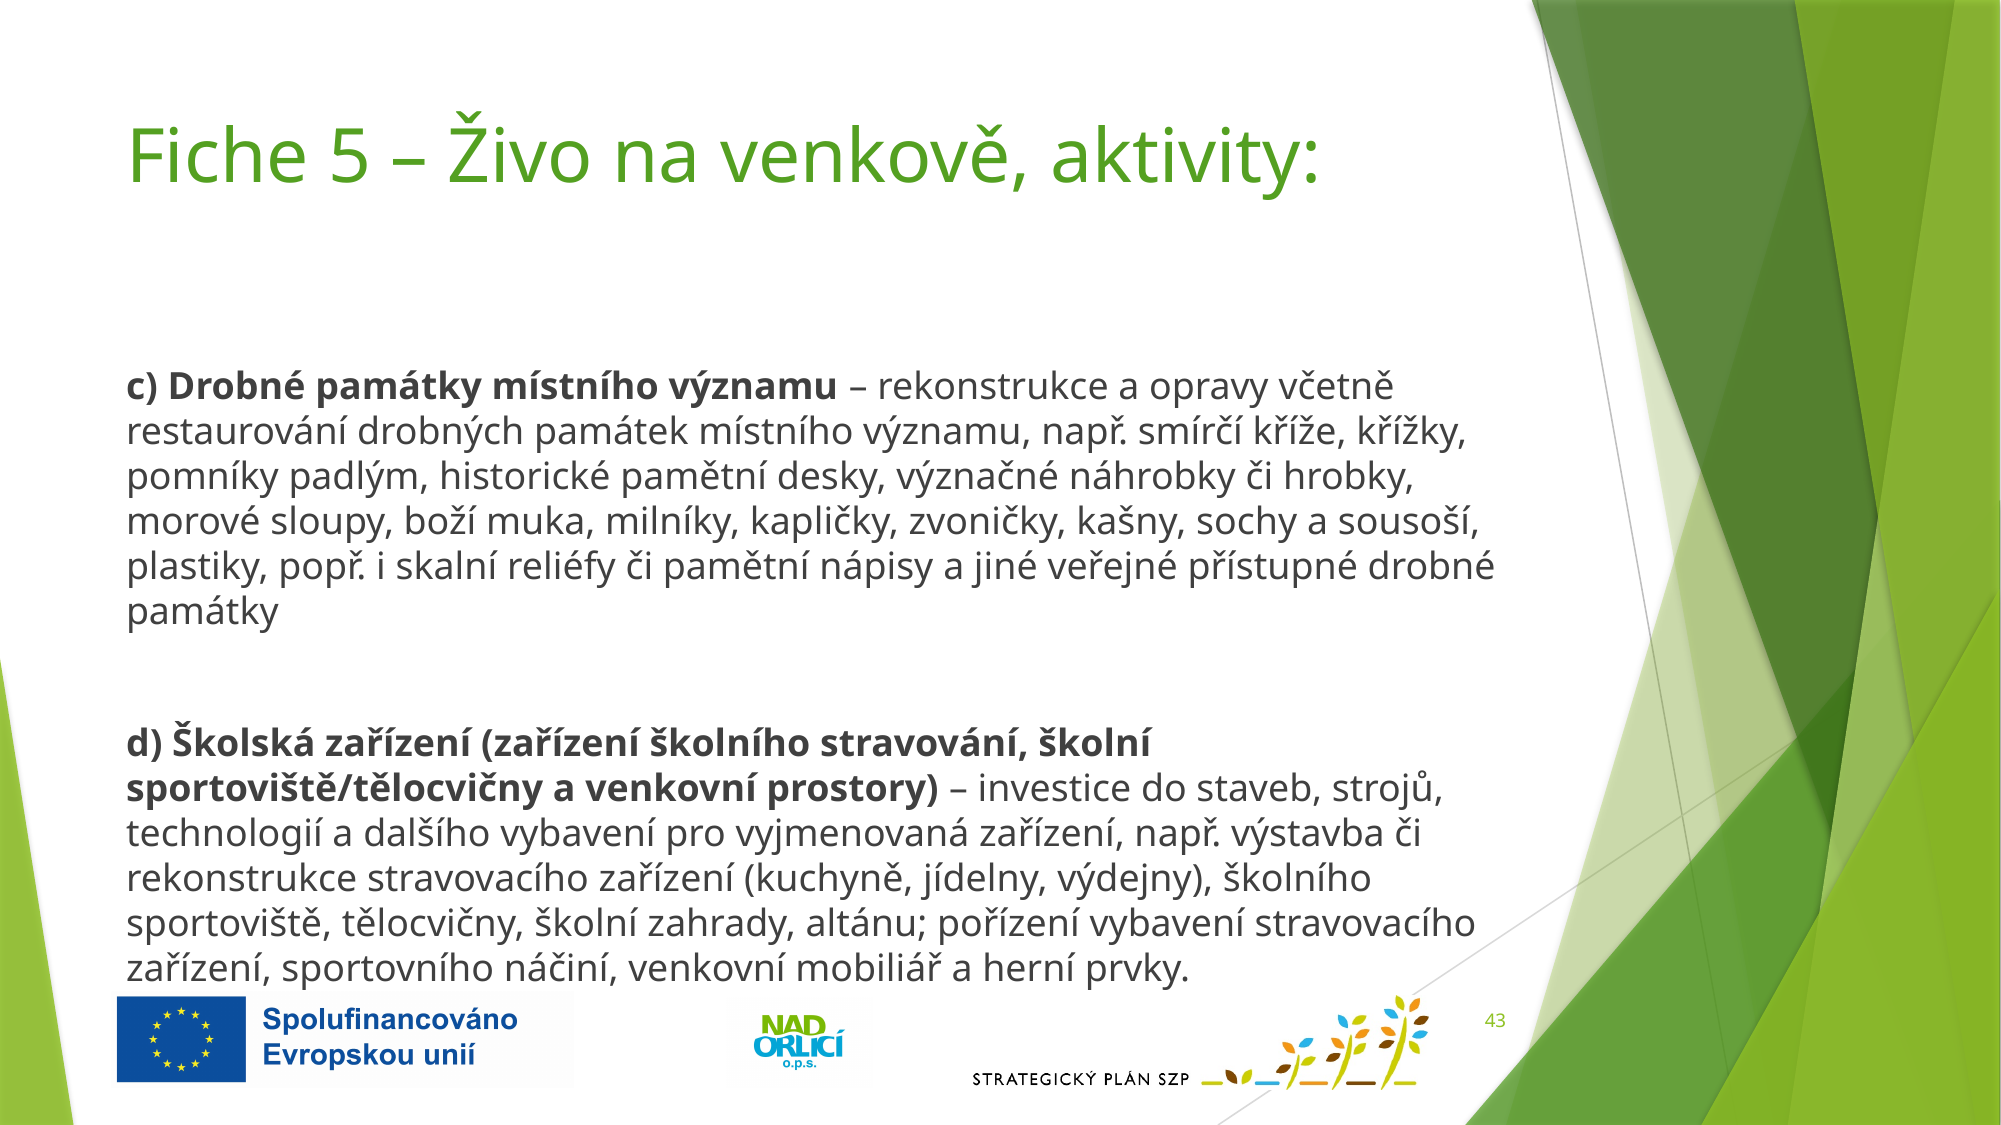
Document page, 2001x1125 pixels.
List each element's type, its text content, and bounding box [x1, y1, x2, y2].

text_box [110, 990, 1430, 1090]
title Fiche 5 – Živo na venkově, aktivity: [111, 99, 1522, 317]
slide_number 43 [1430, 991, 1522, 1051]
list c) Drobné památky místního významu – rekonstrukce a opravy včetně restaurování drobných památek místního významu, např. smírčí kříže, křížky, pomníky padlým, historické pamětní desky, význačné náhrobky či hrobky, morové sloupy, boží muka, milníky, kapličky, zvoničky, kašny, sochy a sousoší, plastiky, popř. i skalní reliéfy či pamětní nápisy a jiné veřejné přístupné drobné památky d) Školská zařízení (zařízení školního stravování, školní sportoviště/tělocvičny a venkovní prostory) – investice do staveb, strojů, technologií a dalšího vybavení pro vyjmenovaná zařízení, např. výstavba či rekonstrukce stravovacího zařízení (kuchyně, jídelny, výdejny), školního sportoviště, tělocvičny, školní zahrady, altánu; pořízení vybavení stravovacího zařízení, sportovního náčiní, venkovní mobiliář a herní prvky. [111, 354, 1522, 991]
